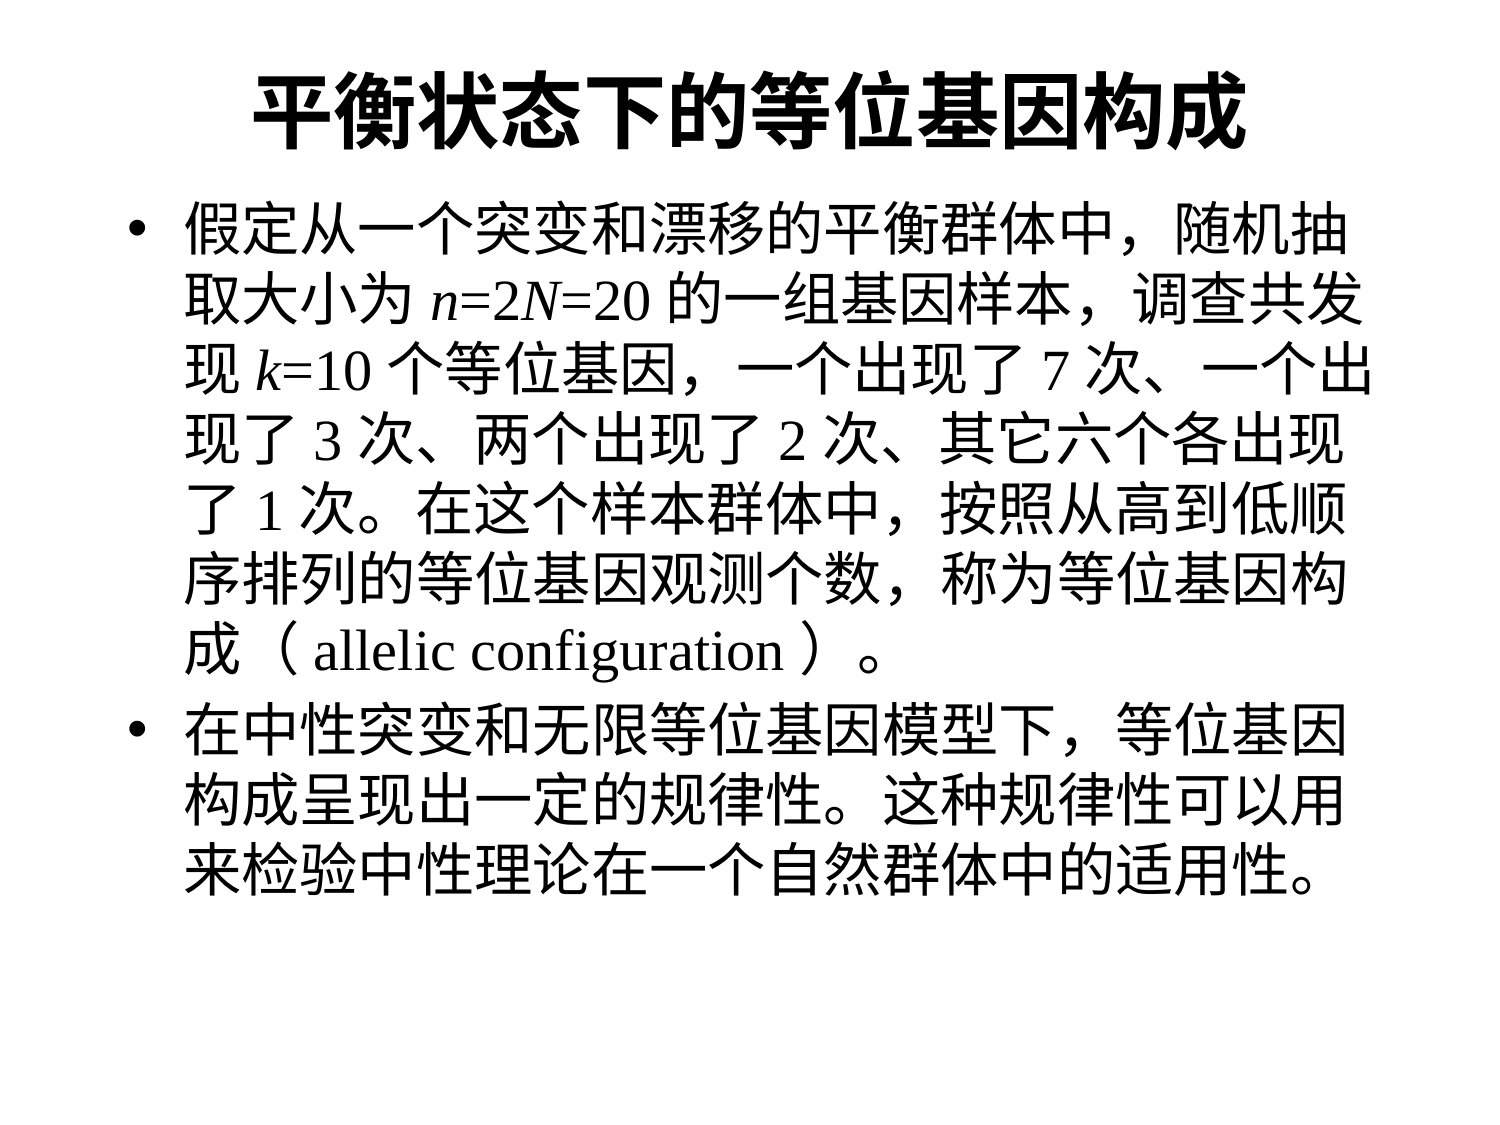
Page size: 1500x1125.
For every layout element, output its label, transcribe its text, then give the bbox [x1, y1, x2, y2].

list 假定从一个突变和漂移的平衡群体中，随机抽取大小为n=2N=20的一组基因样本，调查共发现k=10个等位基因，一个出现了7次、一个出现了3次、两个出现了2次、其它六个各出现了1次。在这个样本群体中，按照从高到低顺序排列的等位基因观测个数，称为等位基因构成（allelic configuration）。 在中性突变和无限等位基因模型下，等位基因构成呈现出一定的规律性。这种规律性可以用来检验中性理论在一个自然群体中的适用性。 [112, 184, 1412, 941]
title 平衡状态下的等位基因构成 [75, 45, 1425, 173]
